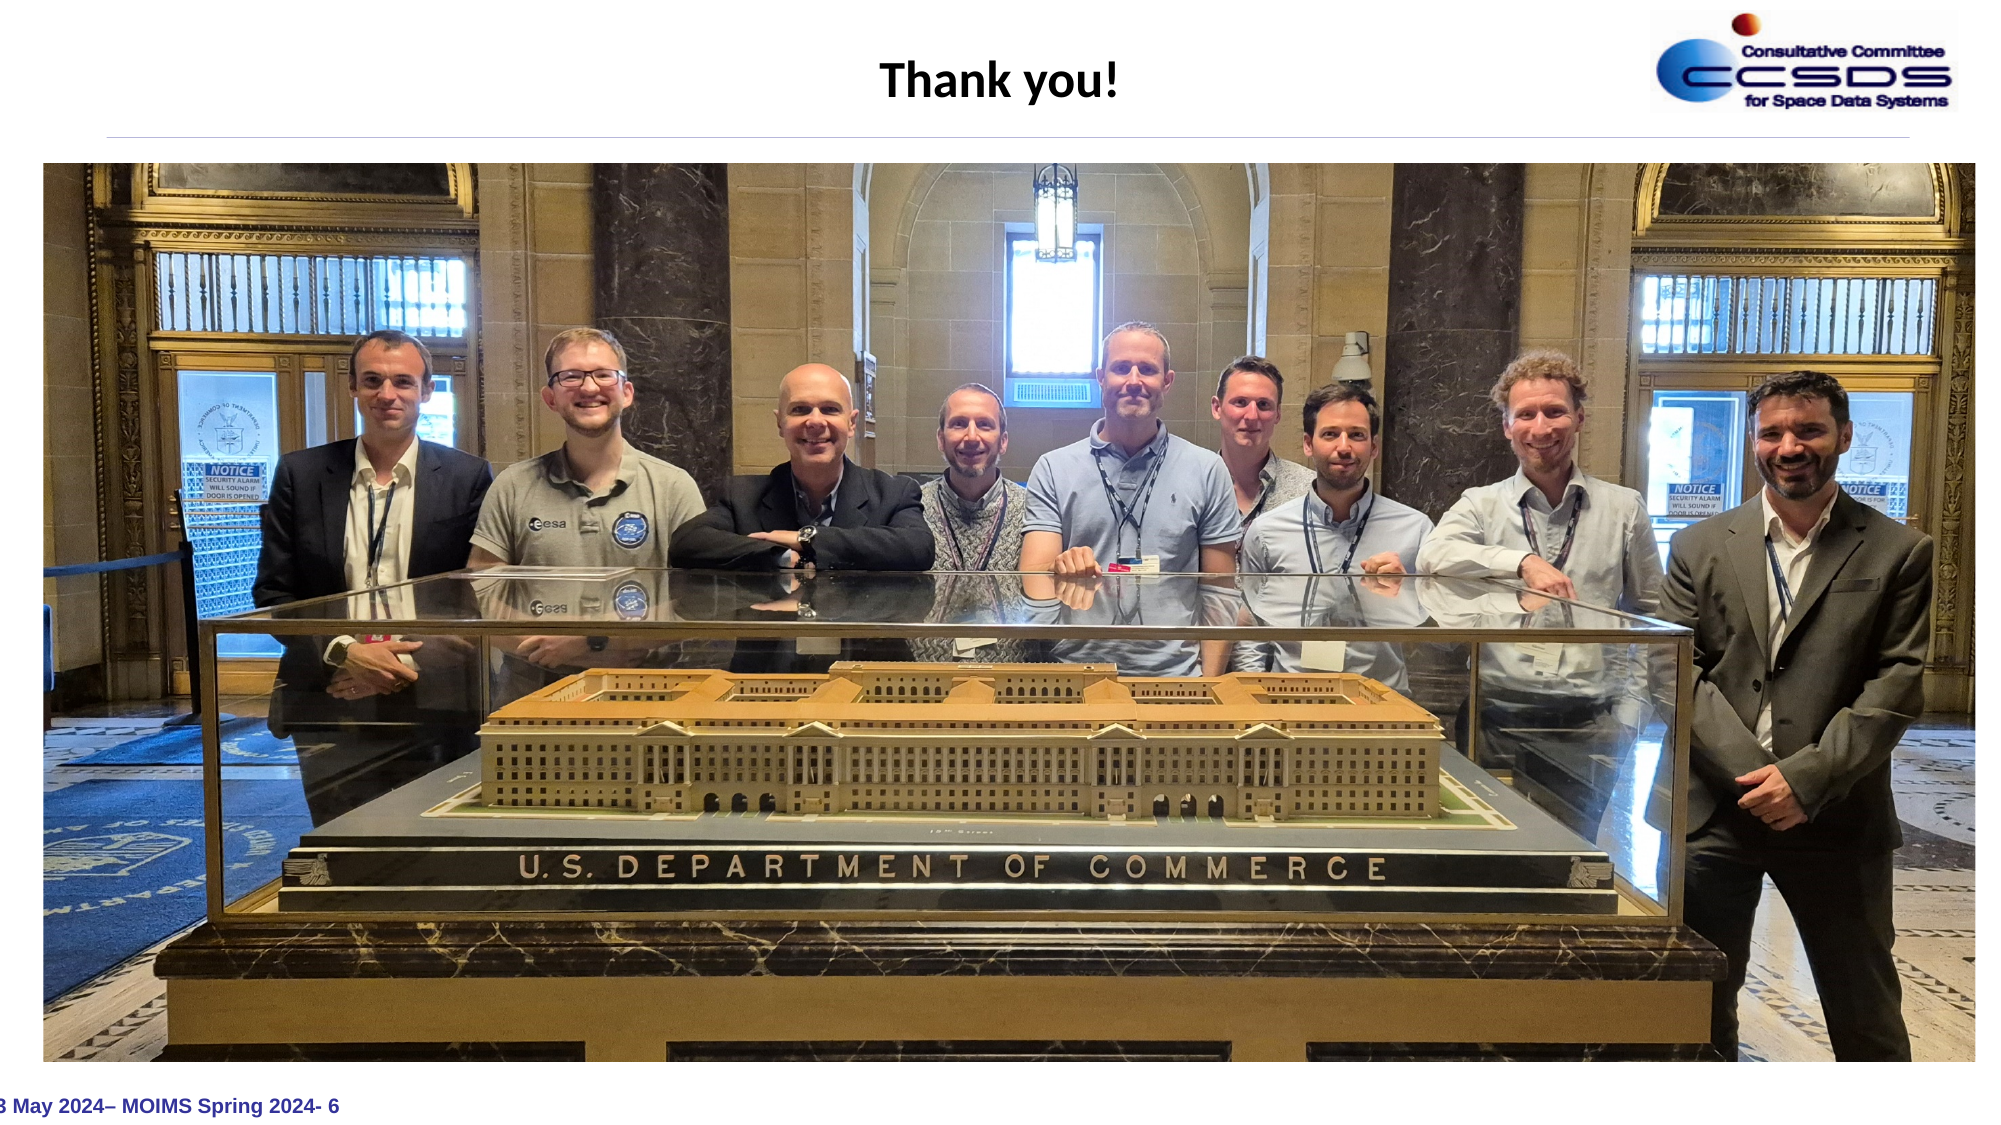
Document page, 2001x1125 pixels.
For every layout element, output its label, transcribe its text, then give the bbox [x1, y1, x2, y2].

picture [1650, 10, 1959, 113]
title Thank you! [99, 45, 1900, 131]
picture [43, 163, 1976, 1062]
